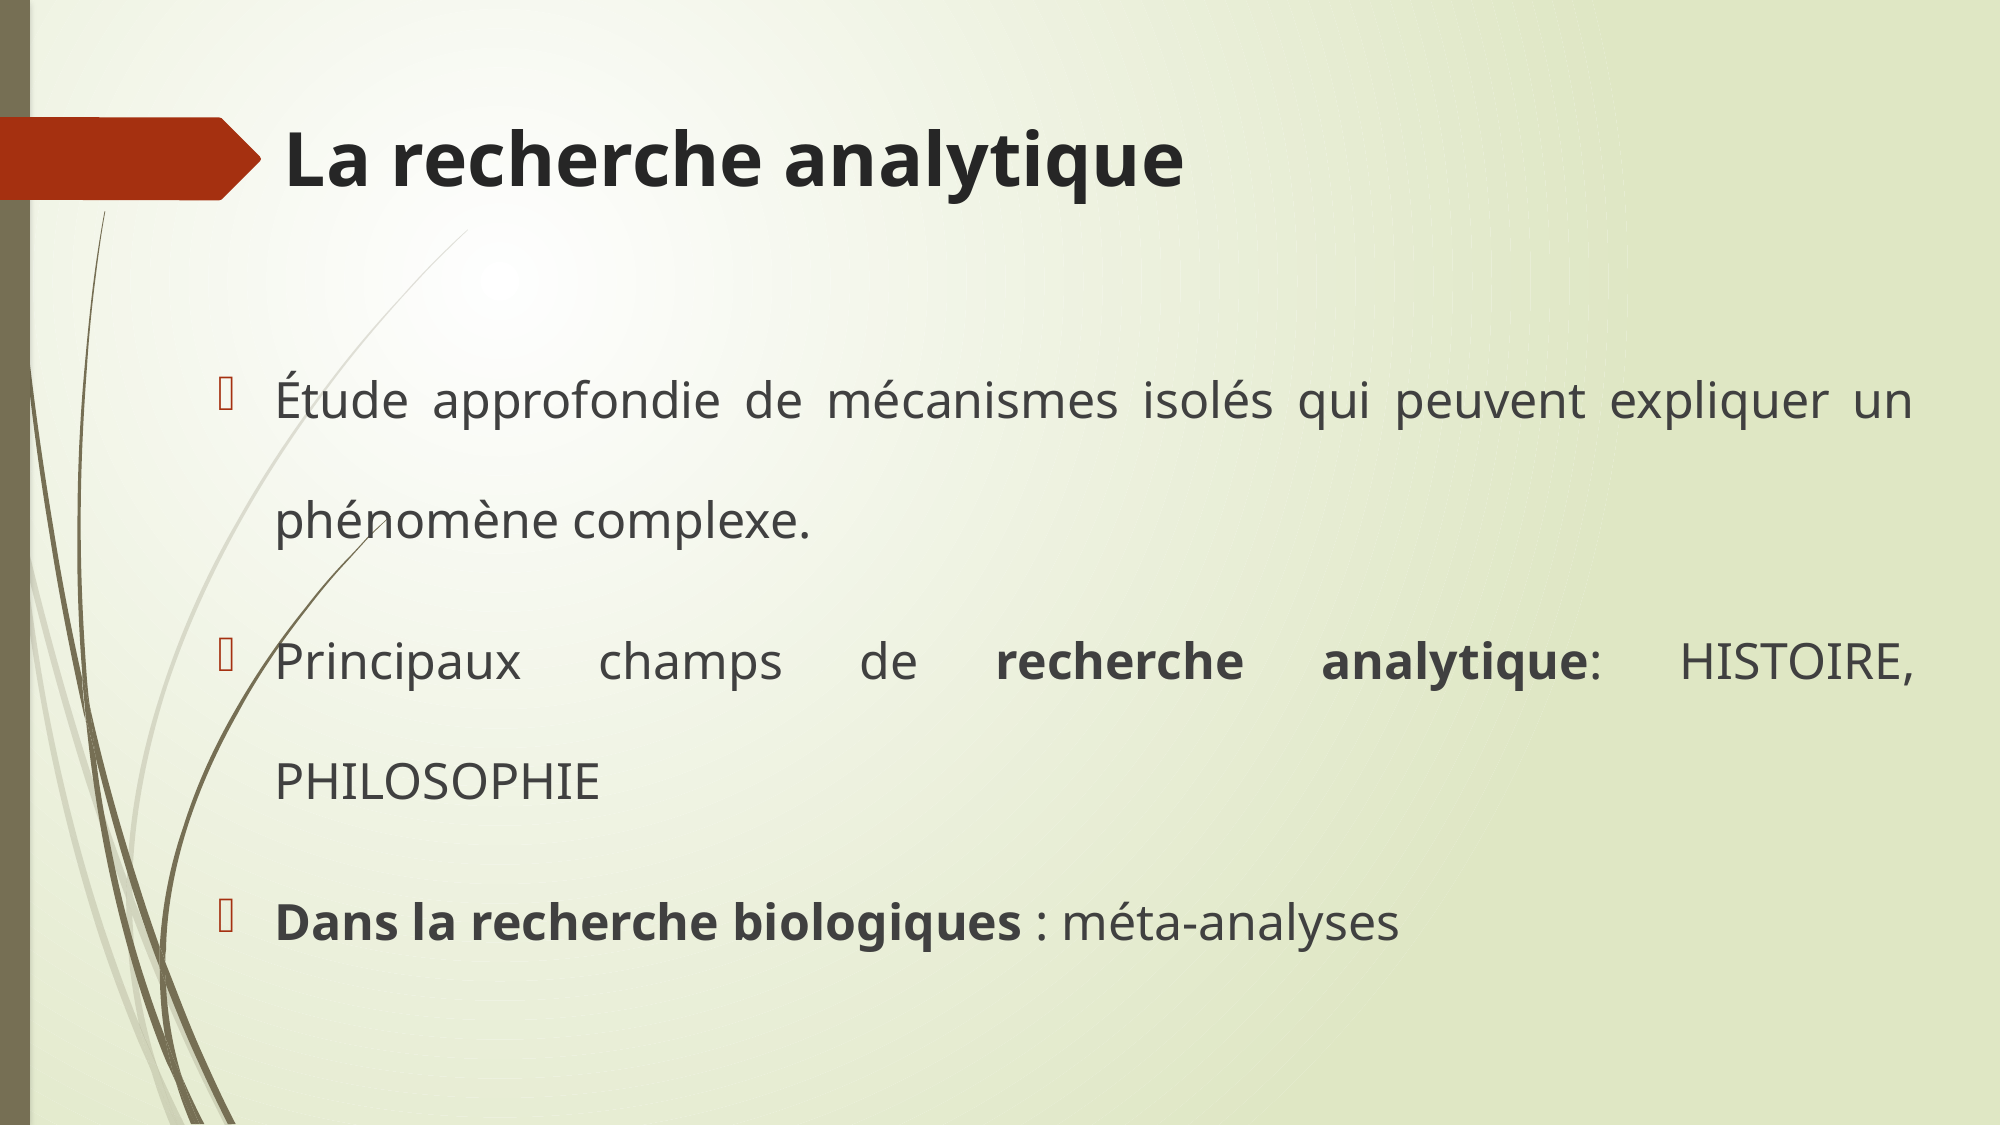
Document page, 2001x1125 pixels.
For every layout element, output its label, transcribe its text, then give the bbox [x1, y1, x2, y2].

title La recherche analytique [269, 104, 1731, 212]
list Étude approfondie de mécanismes isolés qui peuvent expliquer un phénomène complexe. Principaux champs de recherche analytique: HISTOIRE, PHILOSOPHIE Dans la recherche biologiques : méta-analyses [202, 301, 1931, 1057]
